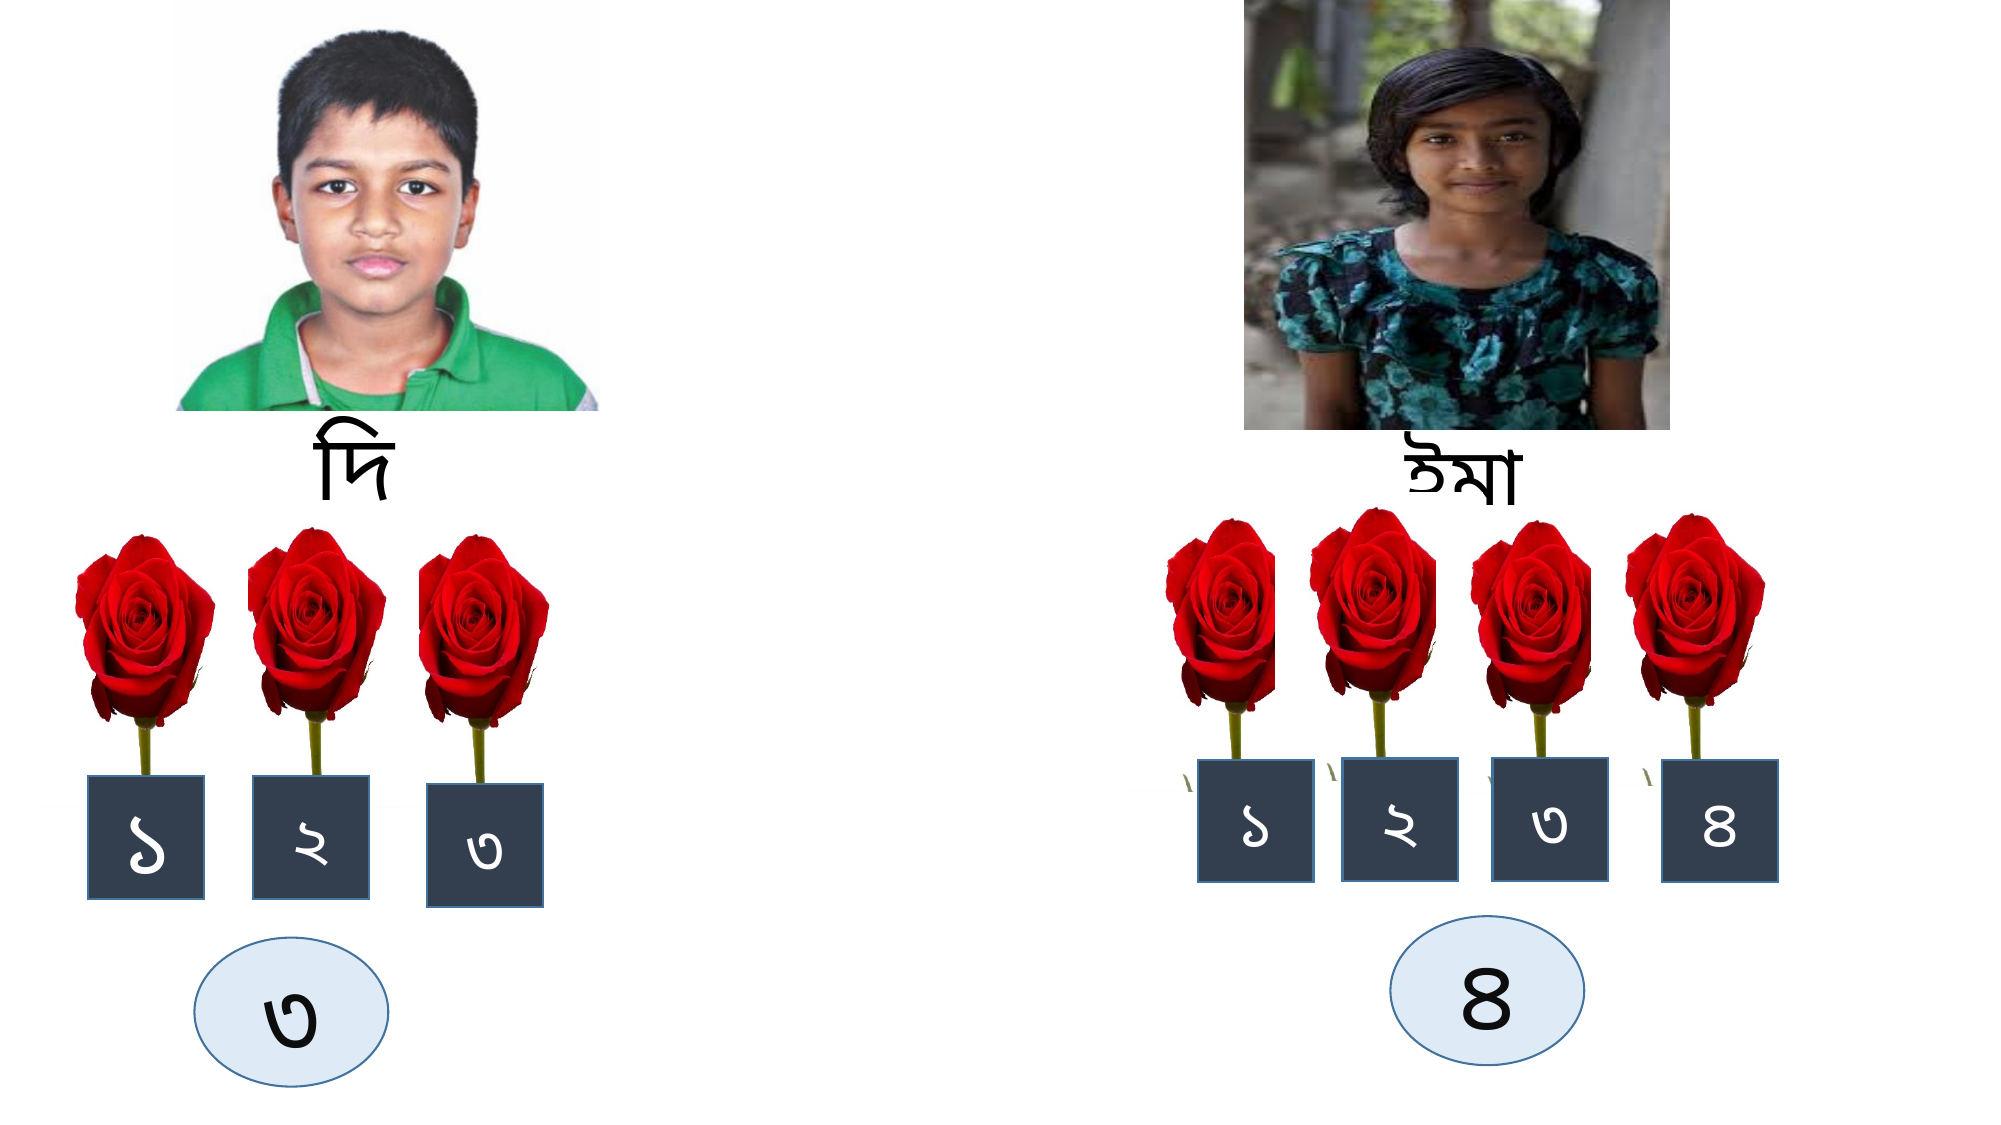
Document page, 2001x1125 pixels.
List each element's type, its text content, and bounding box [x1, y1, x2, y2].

picture [40, 512, 582, 808]
picture [1131, 492, 1798, 794]
text_box ১ [87, 808, 205, 900]
text_box ইমা [1390, 416, 1683, 505]
text_box ৪ [1389, 915, 1586, 1067]
picture [174, 0, 600, 412]
picture [1244, 0, 1670, 430]
text_box ৪ [1661, 786, 1779, 883]
text_box ১ [1197, 792, 1315, 883]
text_box ৩ [1491, 794, 1609, 882]
text_box ২ [1341, 781, 1459, 882]
text_box ২ [252, 801, 370, 900]
text_box ৩ [193, 936, 390, 1088]
text_box ৩ [426, 808, 544, 908]
text_box দিপু [299, 412, 475, 519]
